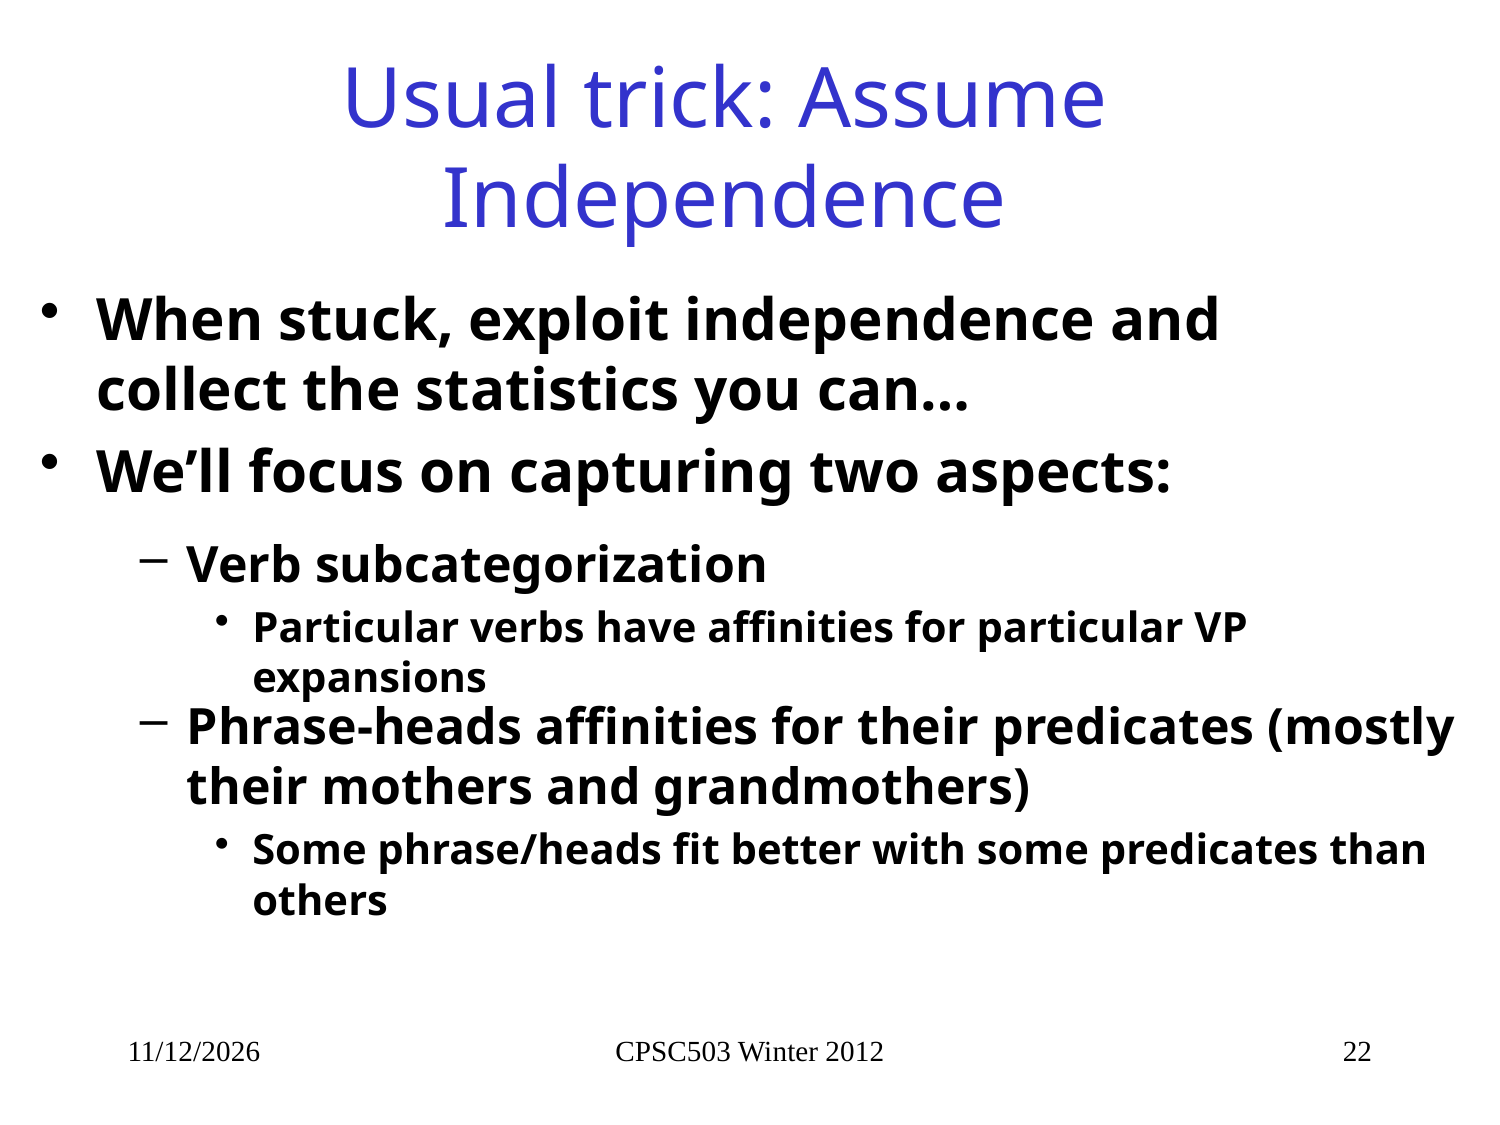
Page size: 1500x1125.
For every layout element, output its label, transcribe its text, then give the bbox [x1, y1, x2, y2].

footer CPSC503 Winter 2012 [512, 1024, 988, 1101]
text_box Verb subcategorization Particular verbs have affinities for particular VP expansions [49, 524, 1325, 675]
title Usual trick: Assume Independence [49, 49, 1401, 238]
slide_number 22 [1074, 1024, 1388, 1101]
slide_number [112, 1024, 426, 1101]
text_box Phrase-heads affinities for their predicates (mostly their mothers and grandmothers) Some phrase/heads fit better with some predicates than others [50, 687, 1500, 950]
list When stuck, exploit independence and collect the statistics you can… We’ll focus on capturing two aspects: [24, 274, 1301, 538]
